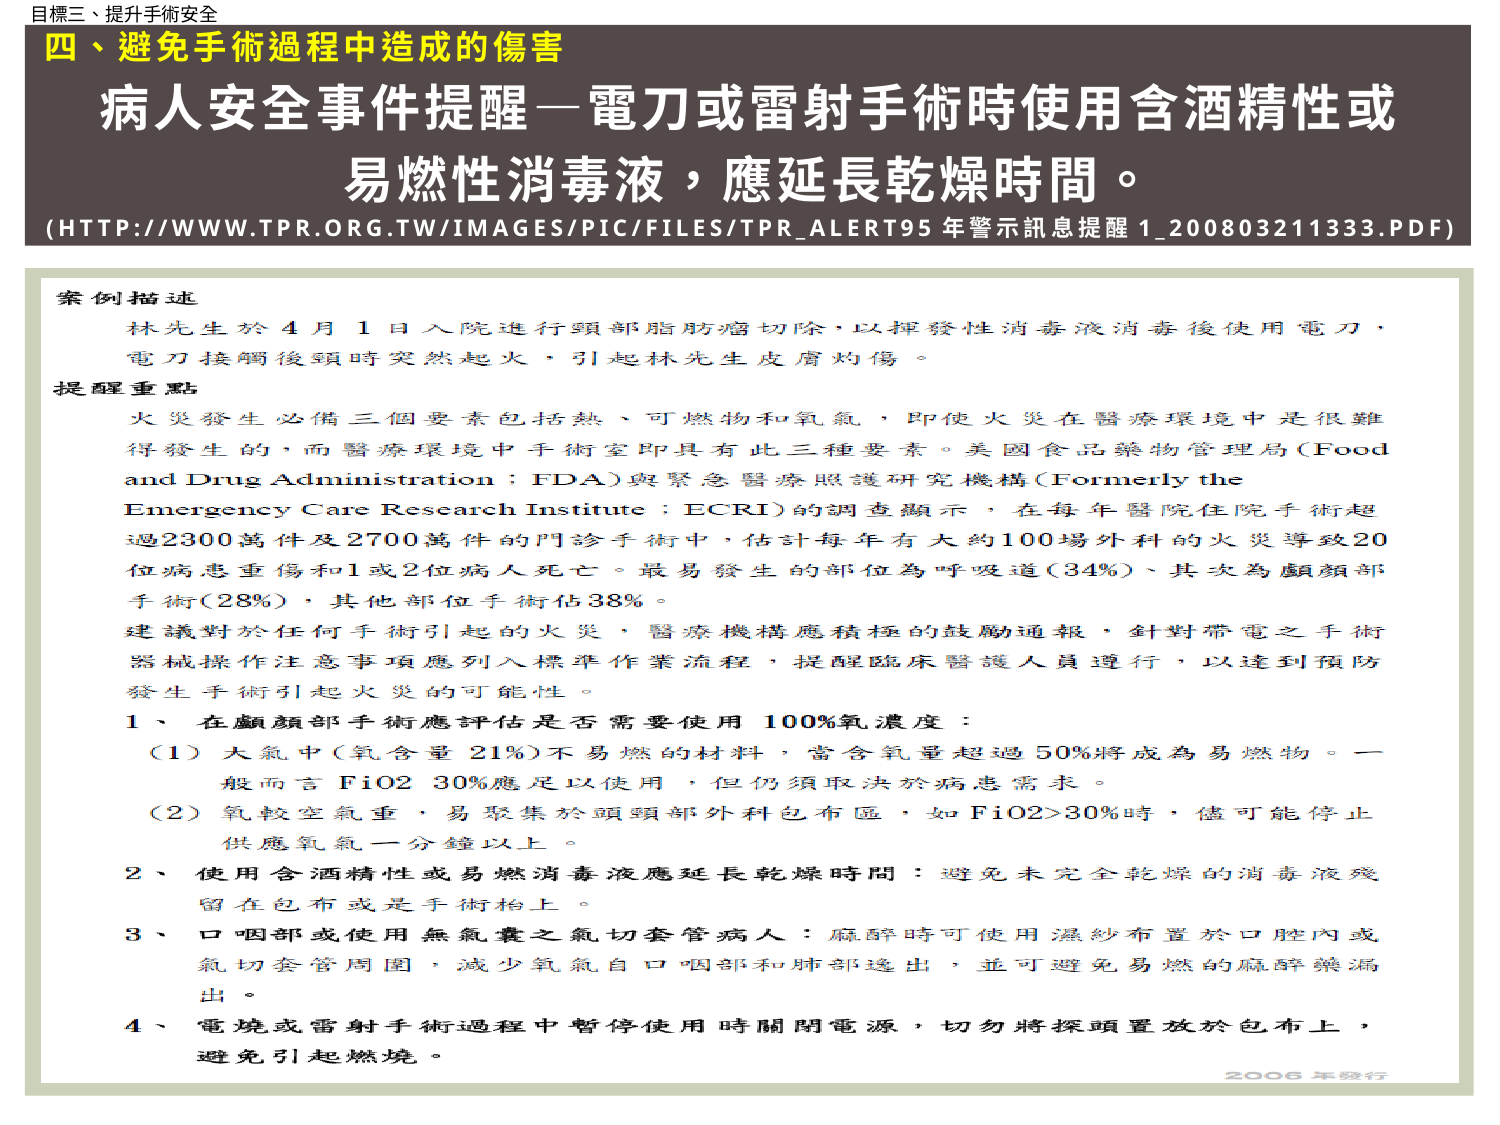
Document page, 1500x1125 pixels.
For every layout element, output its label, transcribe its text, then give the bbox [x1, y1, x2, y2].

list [40, 278, 1460, 1083]
text_box 四、避免手術過程中造成的傷害 [29, 19, 780, 74]
title 病人安全事件提醒—電刀或雷射手術時使用含酒精性或 易燃性消毒液，應延長乾燥時間。 (http://www.tpr.org.tw/images/pic/files/TPR_ALERT95年警示訊息提醒1_200803211333.pdf) [29, 66, 1471, 240]
